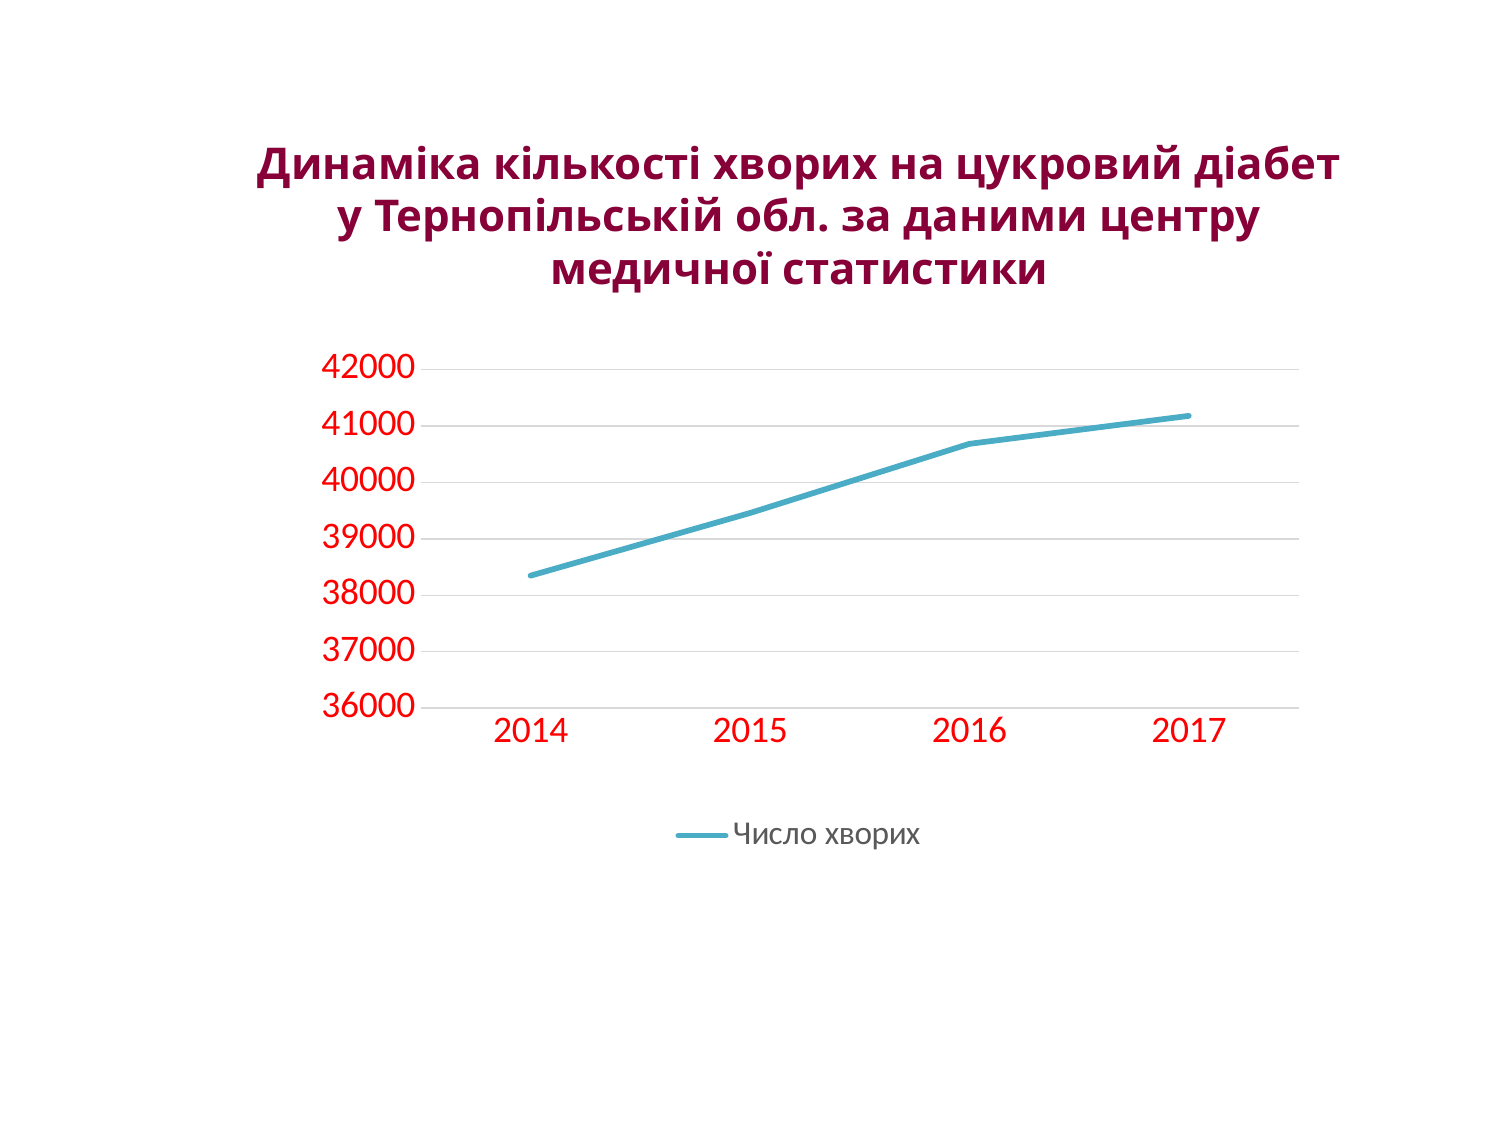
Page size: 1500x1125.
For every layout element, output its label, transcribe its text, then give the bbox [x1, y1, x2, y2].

title Динаміка кількості хворих на цукровий діабет у Тернопільській обл. за даними центру медичної статистики [227, 137, 1372, 292]
chart [277, 338, 1322, 859]
